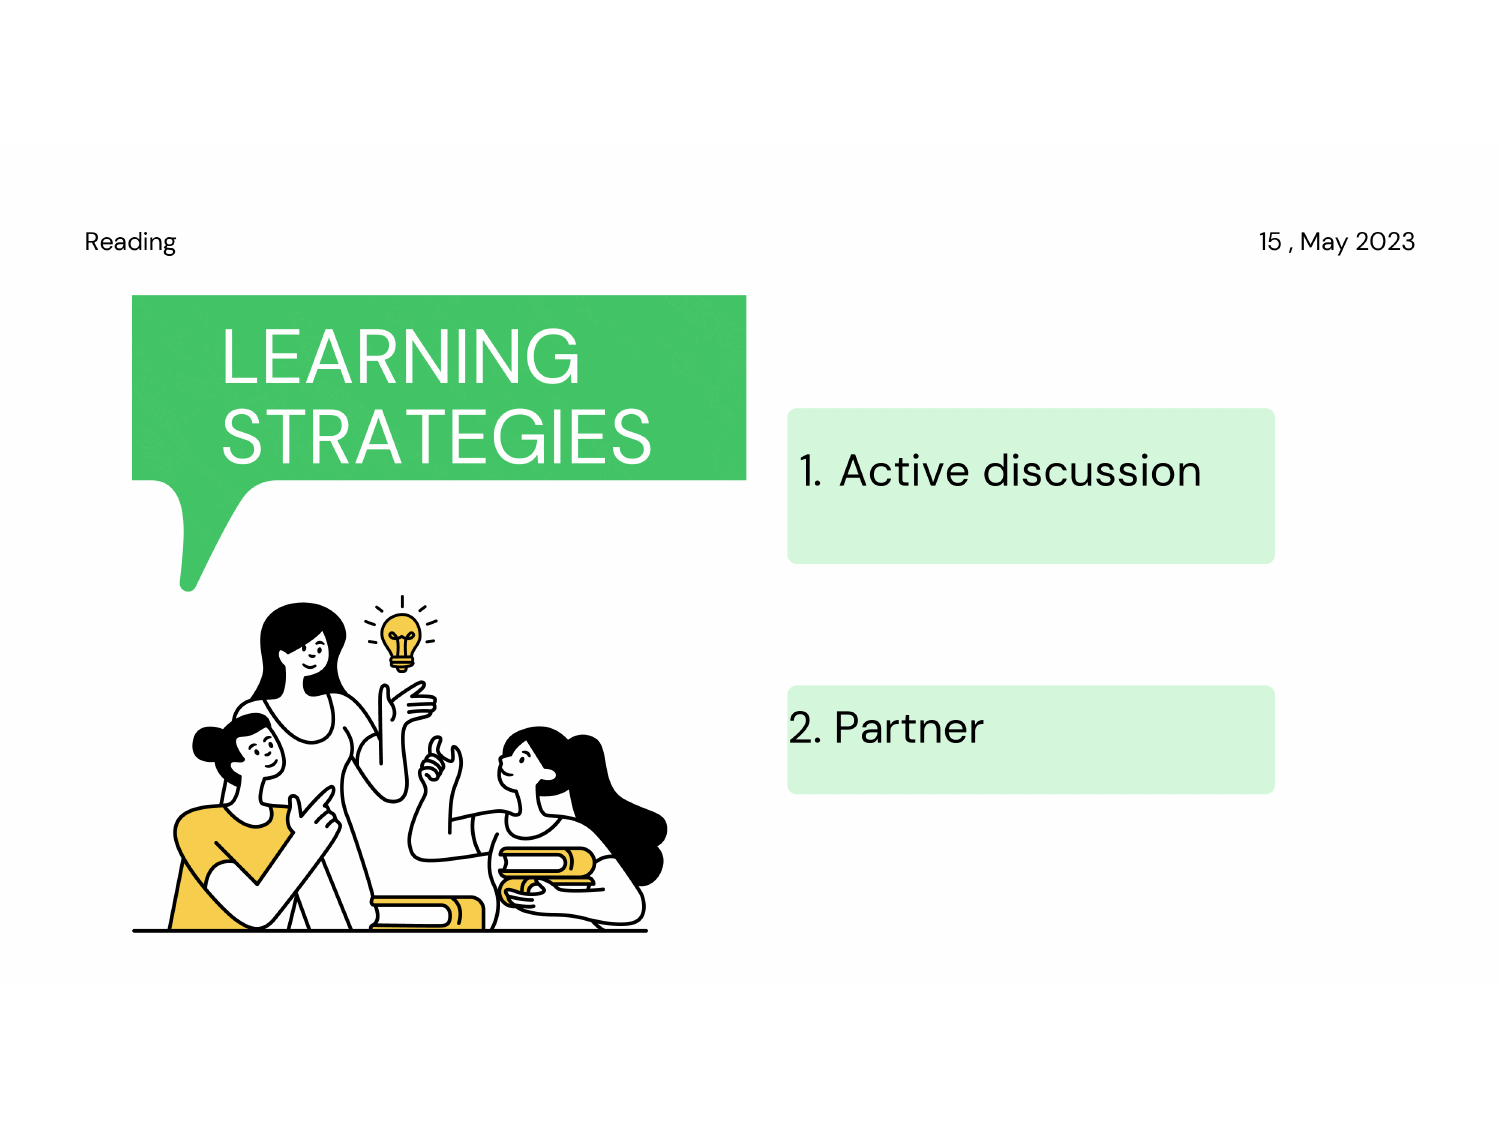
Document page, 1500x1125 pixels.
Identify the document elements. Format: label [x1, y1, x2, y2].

picture [0, 141, 1500, 987]
